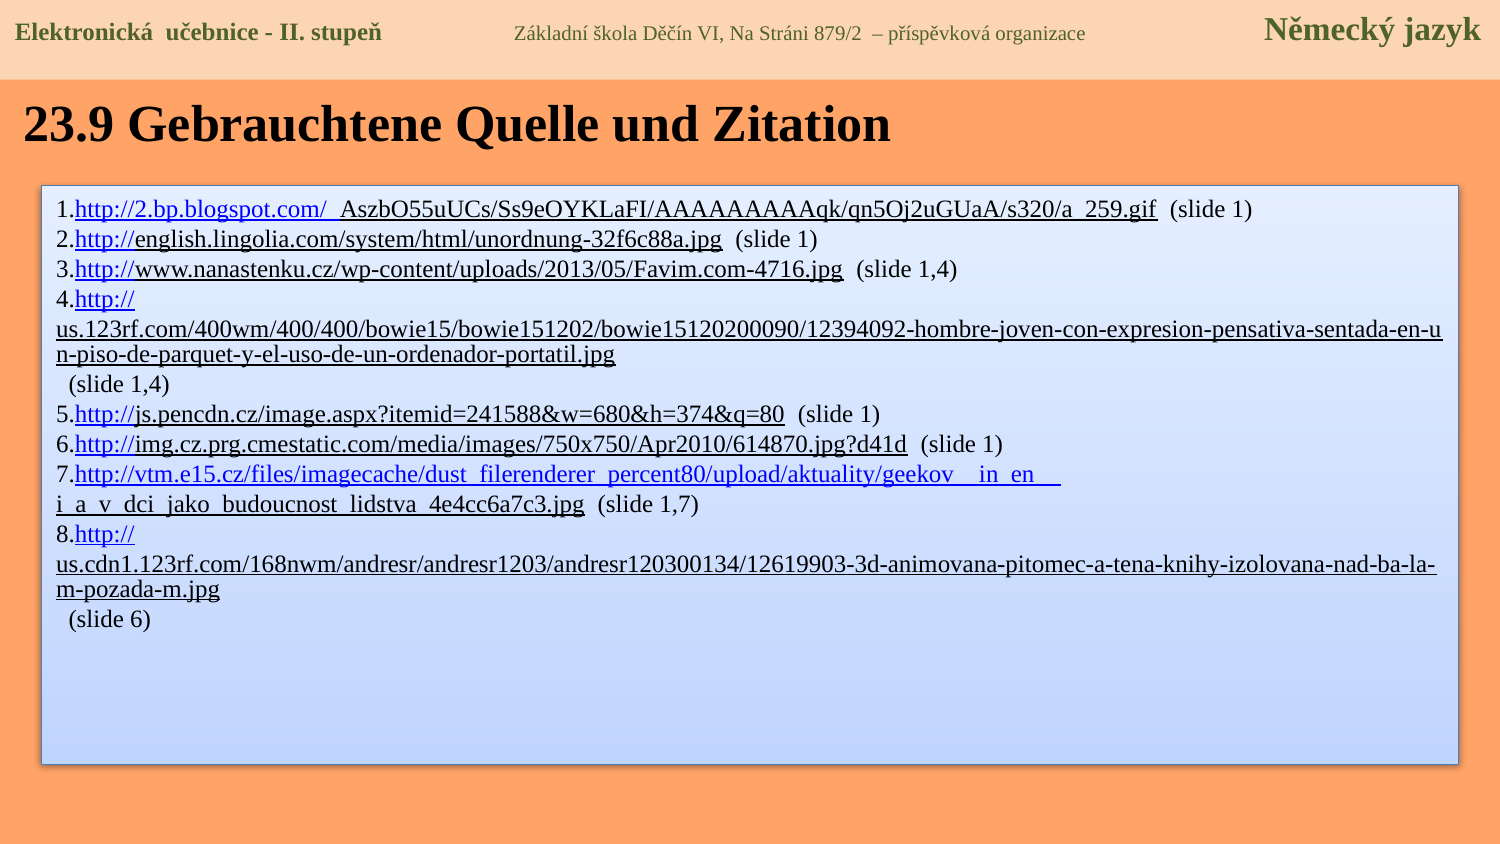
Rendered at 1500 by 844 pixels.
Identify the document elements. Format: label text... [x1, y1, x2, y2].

text_box http://2.bp.blogspot.com/_AszbO55uUCs/Ss9eOYKLaFI/AAAAAAAAAqk/qn5Oj2uGUaA/s320/a_259.gif (slide 1) http://english.lingolia.com/system/html/unordnung-32f6c88a.jpg (slide 1) http://www.nanastenku.cz/wp-content/uploads/2013/05/Favim.com-4716.jpg (slide 1,4) http://us.123rf.com/400wm/400/400/bowie15/bowie151202/bowie15120200090/12394092-hombre-joven-con-expresion-pensativa-sentada-en-un-piso-de-parquet-y-el-uso-de-un-ordenador-portatil.jpg (slide 1,4) http://js.pencdn.cz/image.aspx?itemid=241588&w=680&h=374&q=80 (slide 1) http://img.cz.prg.cmestatic.com/media/images/750x750/Apr2010/614870.jpg?d41d (slide 1) http://vtm.e15.cz/files/imagecache/dust_filerenderer_percent80/upload/aktuality/geekov__in_en__i_a_v_dci_jako_budoucnost_lidstva_4e4cc6a7c3.jpg (slide 1,7) http://us.cdn1.123rf.com/168nwm/andresr/andresr1203/andresr120300134/12619903-3d-animovana-pitomec-a-tena-knihy-izolovana-nad-ba-la-m-pozada-m.jpg (slide 6) [41, 185, 1459, 765]
text_box 23.9 Gebrauchtene Quelle und Zitation [8, 81, 907, 159]
text_box Elektronická učebnice - II. stupeň Základní škola Děčín VI, Na Stráni 879/2 – příspěvková organizace Německý jazyk [0, 0, 1500, 80]
